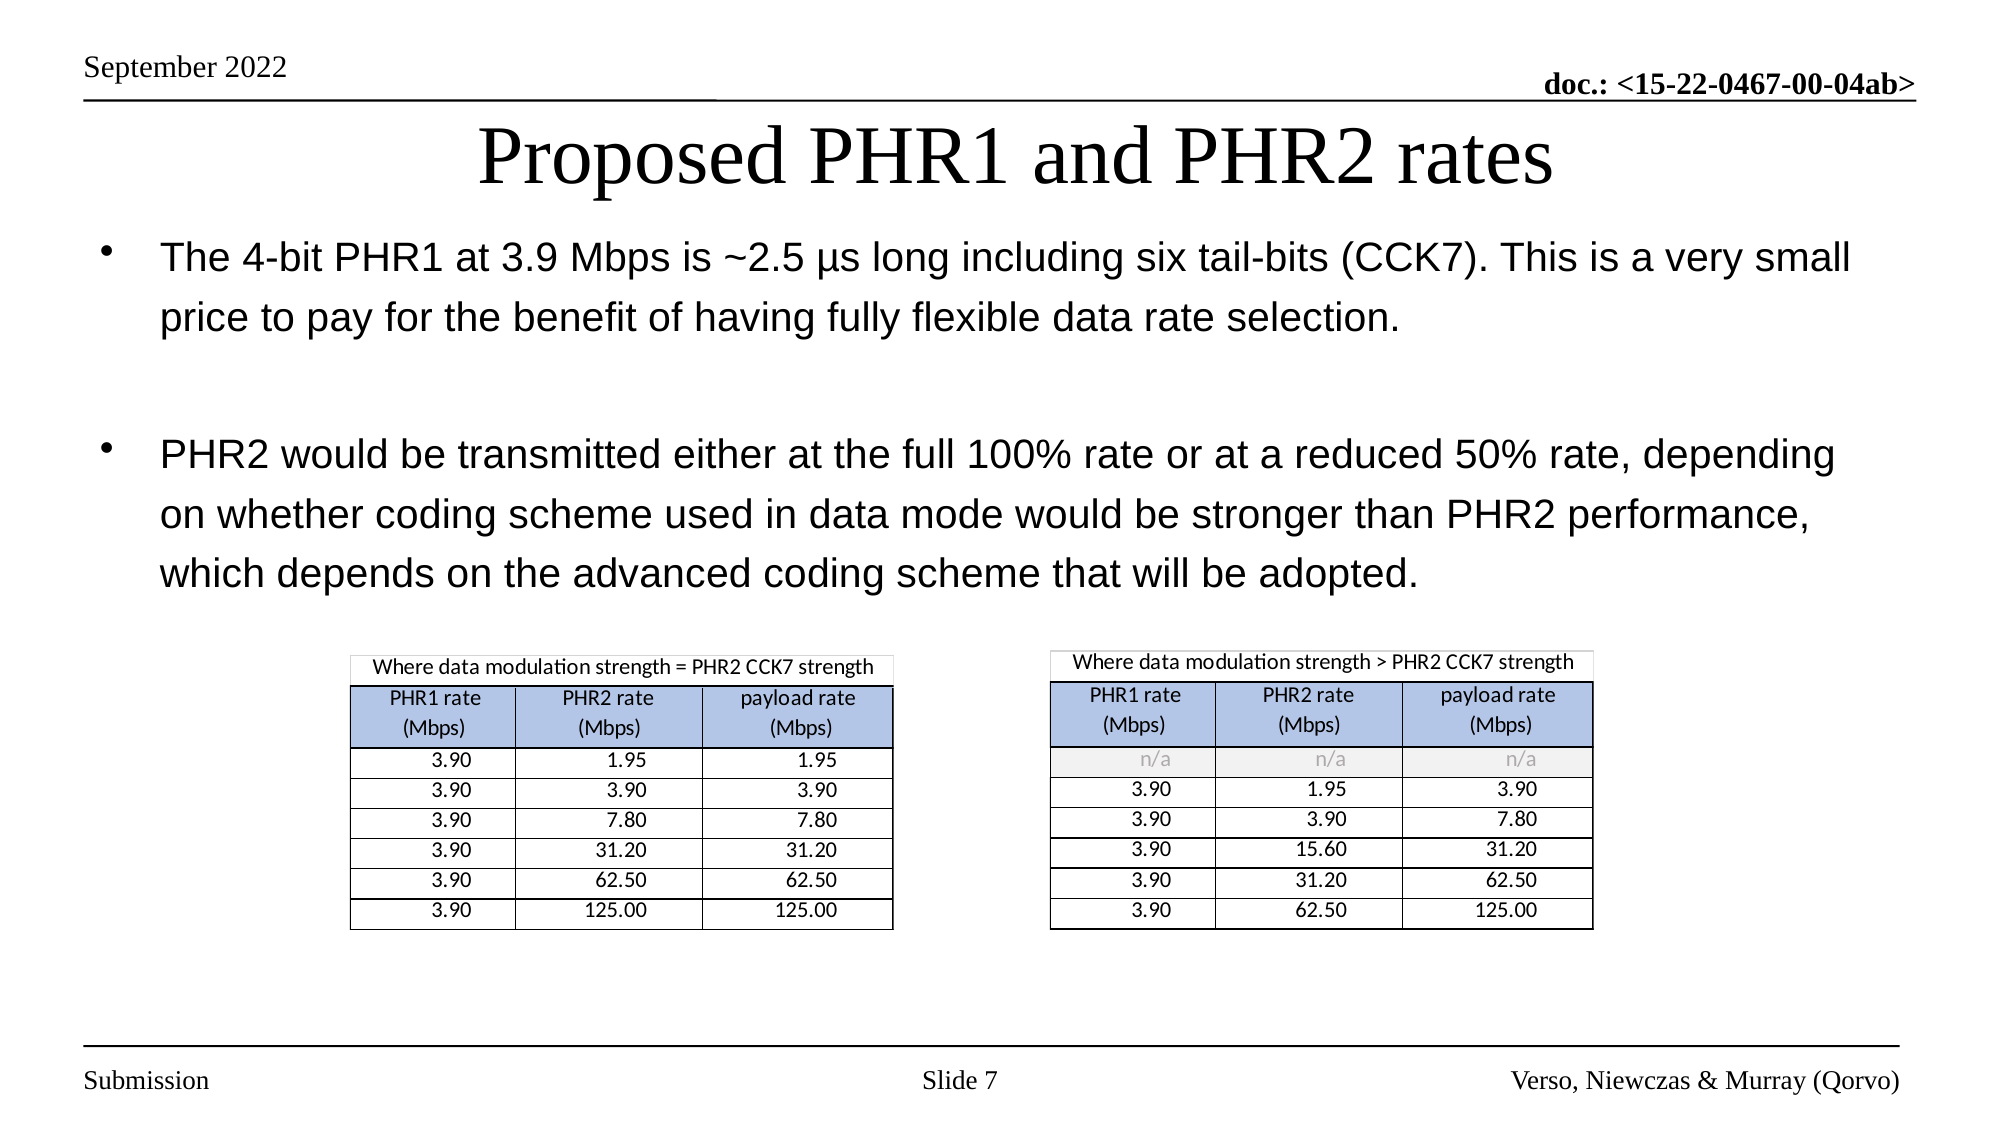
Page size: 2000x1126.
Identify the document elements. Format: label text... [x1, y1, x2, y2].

picture [1049, 650, 1596, 931]
title Proposed PHR1 and PHR2 rates [66, 112, 1967, 188]
list The 4-bit PHR1 at 3.9 Mbps is ~2.5 µs long including six tail-bits (CCK7). This is a very small price to pay for the benefit of having fully flexible data rate selection. PHR2 would be transmitted either at the full 100% rate or at a reduced 50% rate, depending on whether coding scheme used in data mode would be stronger than PHR2 performance, which depends on the advanced coding scheme that will be adopted. [83, 212, 1900, 613]
picture [349, 654, 896, 932]
